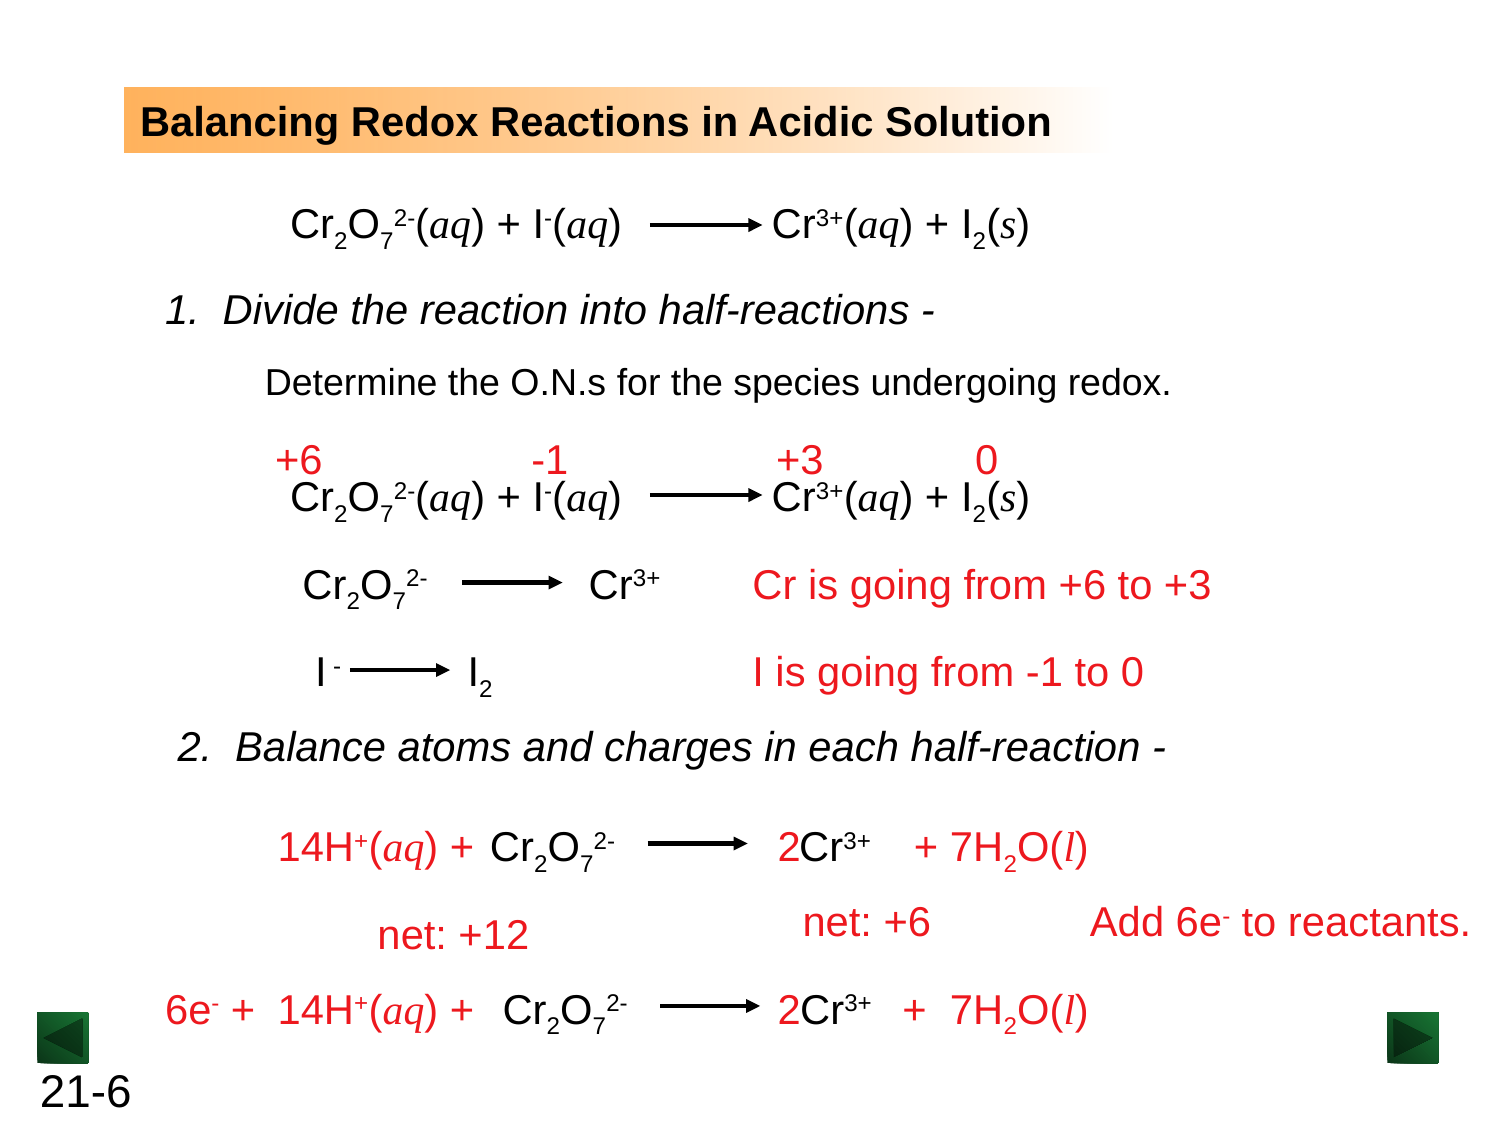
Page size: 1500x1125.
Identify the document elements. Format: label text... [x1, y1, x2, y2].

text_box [474, 812, 913, 878]
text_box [274, 462, 1101, 528]
text_box I is going from -1 to 0 [737, 637, 1263, 703]
text_box net: +12 [362, 900, 600, 965]
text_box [149, 974, 1163, 1041]
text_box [287, 549, 726, 616]
text_box Determine the O.N.s for the species undergoing redox. [249, 349, 1288, 410]
text_box Balancing Redox Reactions in Acidic Solution [124, 87, 1113, 153]
text_box net: +6 [787, 887, 975, 953]
text_box Add 6e- to reactants. [1074, 887, 1500, 953]
text_box -1 [512, 425, 588, 460]
text_box 1. Divide the reaction into half-reactions - [150, 275, 1025, 340]
text_box 0 [975, 425, 1013, 460]
text_box +6 [274, 425, 350, 461]
text_box 14H+(aq) + [262, 812, 472, 878]
text_box Cr is going from +6 to +3 [737, 549, 1263, 615]
text_box Cr2O72-(aq) + I-(aq) Cr3+(aq) + I2(s) [274, 189, 1100, 262]
text_box 2. Balance atoms and charges in each half-reaction - [162, 712, 1363, 778]
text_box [299, 637, 588, 703]
text_box +3 [762, 425, 838, 460]
text_box + 7H2O(l) [912, 812, 1163, 885]
